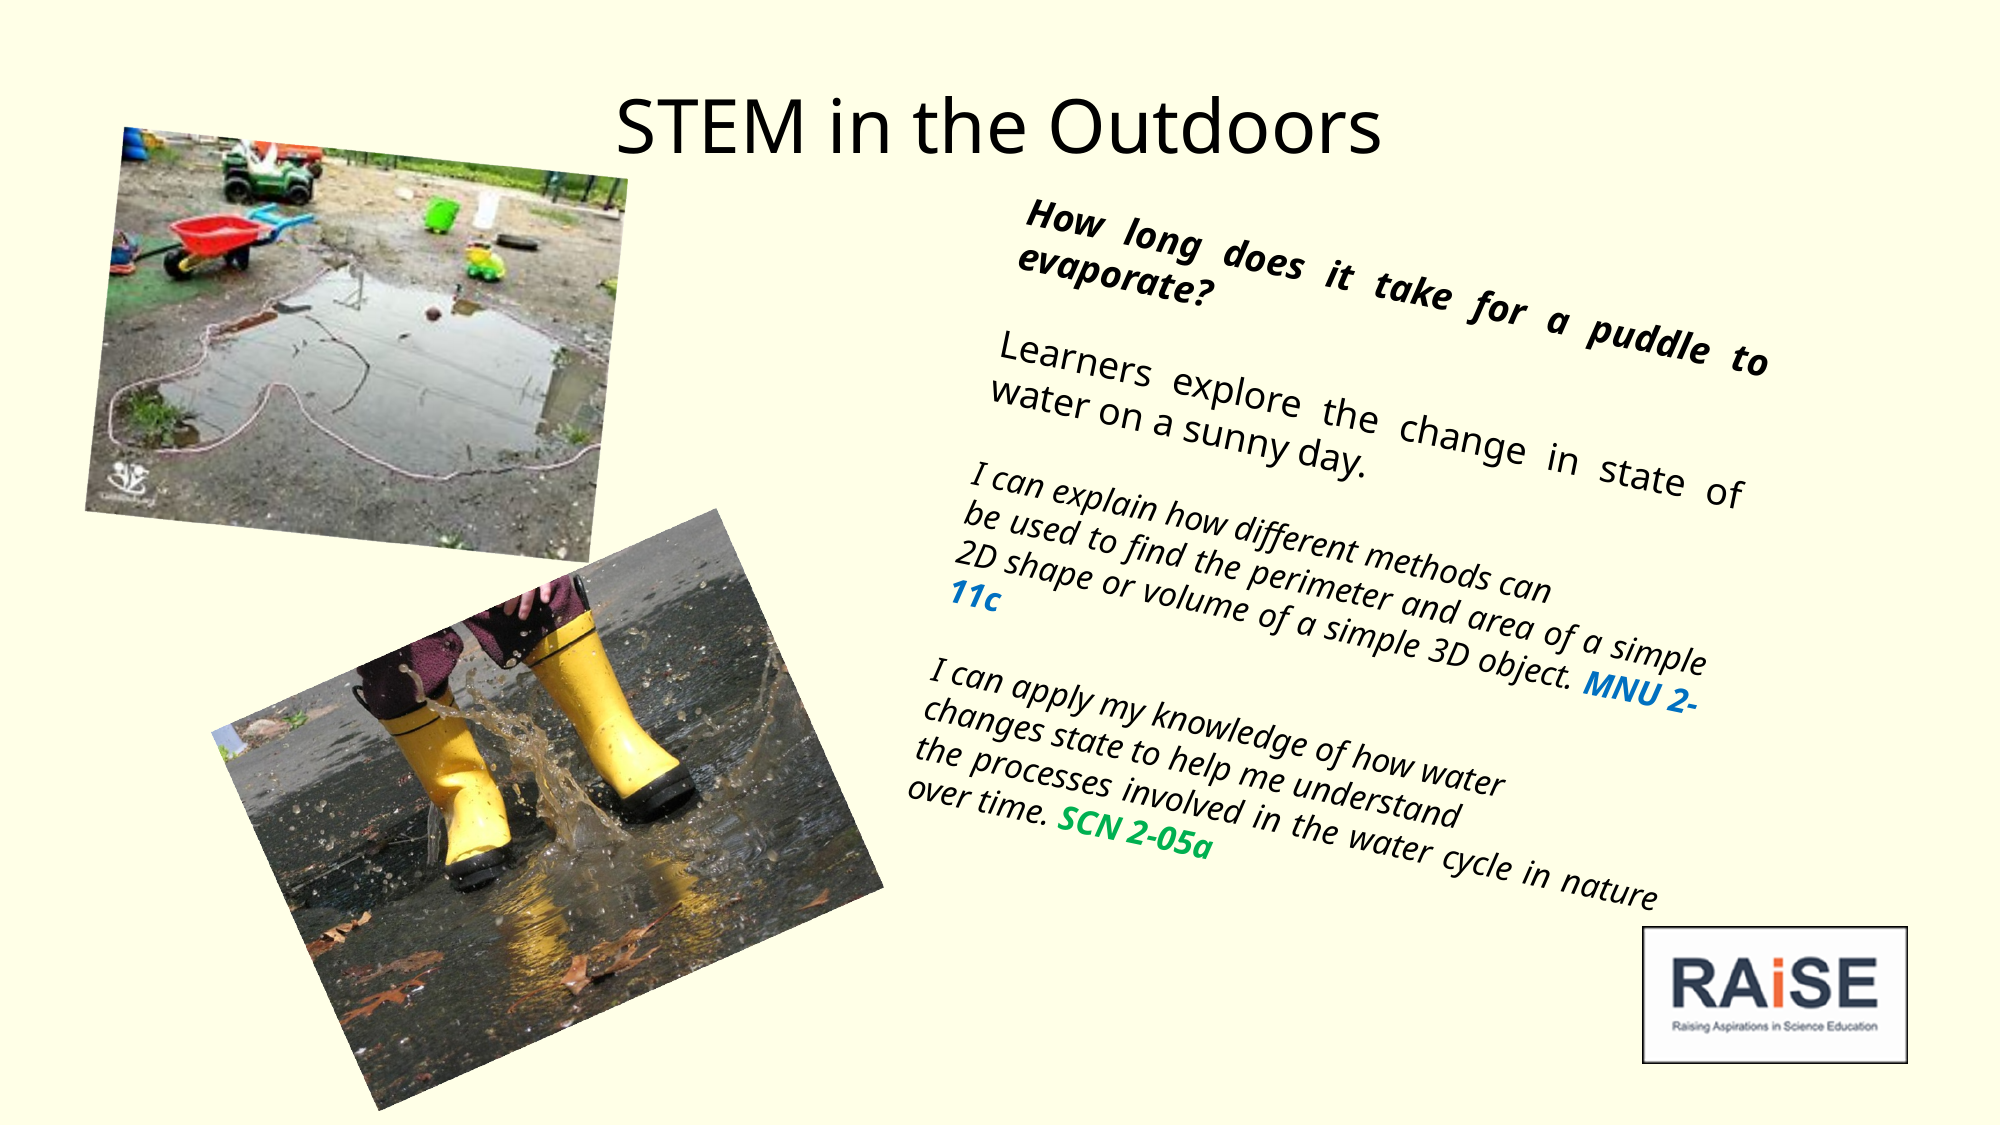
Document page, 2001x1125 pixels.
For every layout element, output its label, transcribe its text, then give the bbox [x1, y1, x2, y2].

text_box How long does it take for a puddle to evaporate? Learners explore the change in state of water on a sunny day. I can explain how different methods can be used to find the perimeter and area of a simple 2D shape or volume of a simple 3D object. MNU 2-11c I can apply my knowledge of how water changes state to help me understand the processes involved in the water cycle in nature over time. SCN 2-05a [888, 177, 1790, 965]
picture [1642, 926, 1908, 1065]
picture [212, 509, 883, 1110]
text_box STEM in the Outdoors [325, 71, 1675, 176]
picture [86, 128, 627, 562]
